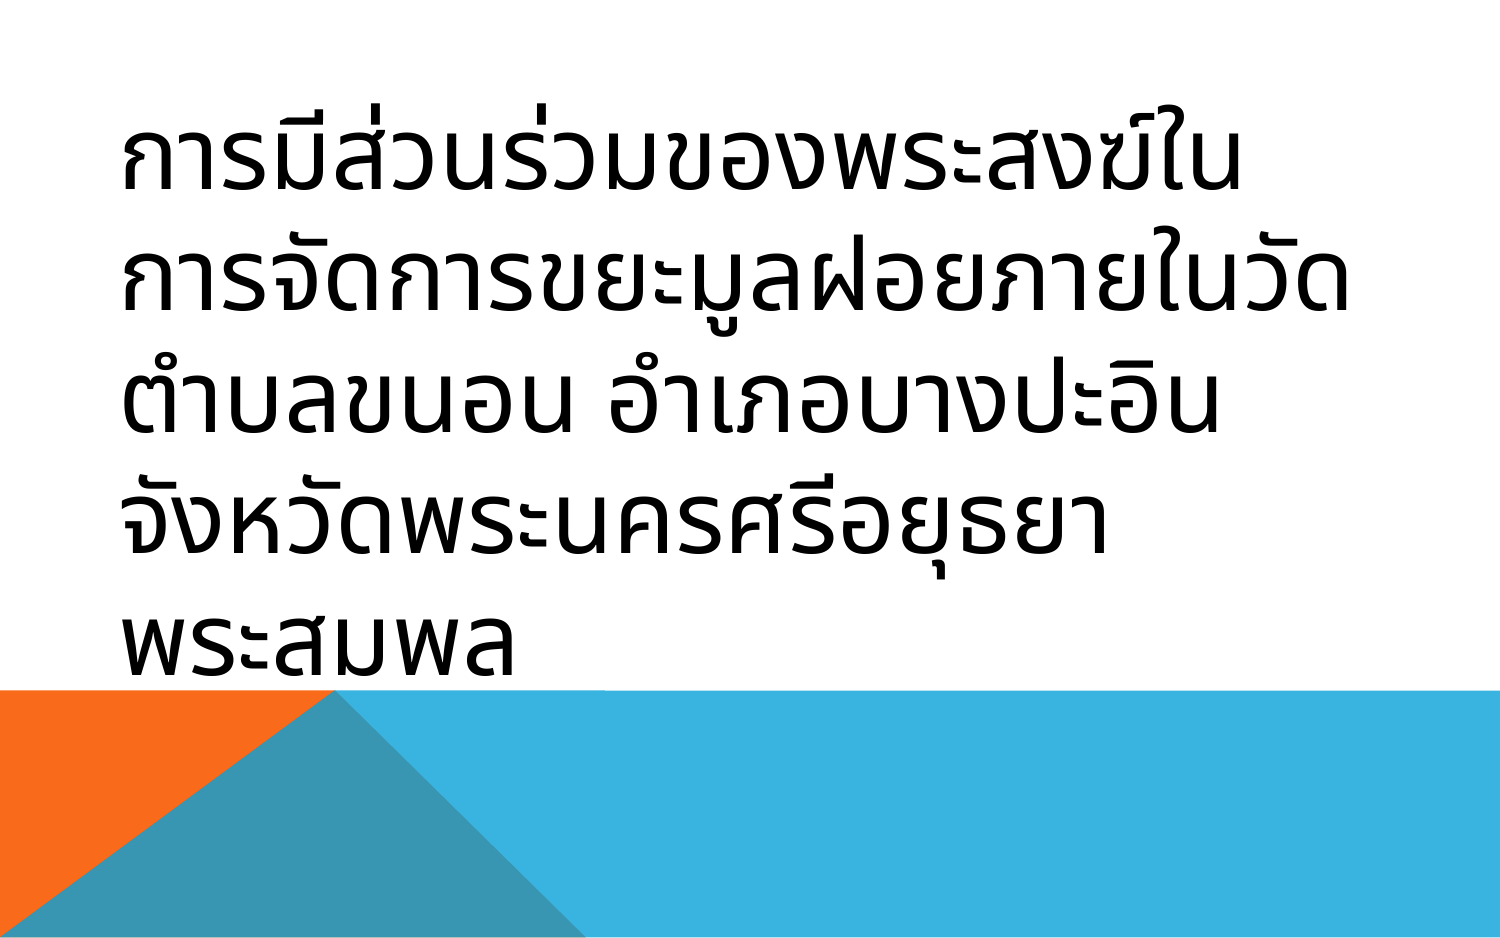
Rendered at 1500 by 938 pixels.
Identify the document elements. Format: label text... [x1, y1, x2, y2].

title การมีส่วนร่วมของพระสงฆ์ในการจัดการขยะมูลฝอยภายในวัด ตำบลขนอน อำเภอบางปะอิน จังหวัดพระนครศรีอยุธยา พระสมพล [103, 49, 1397, 734]
